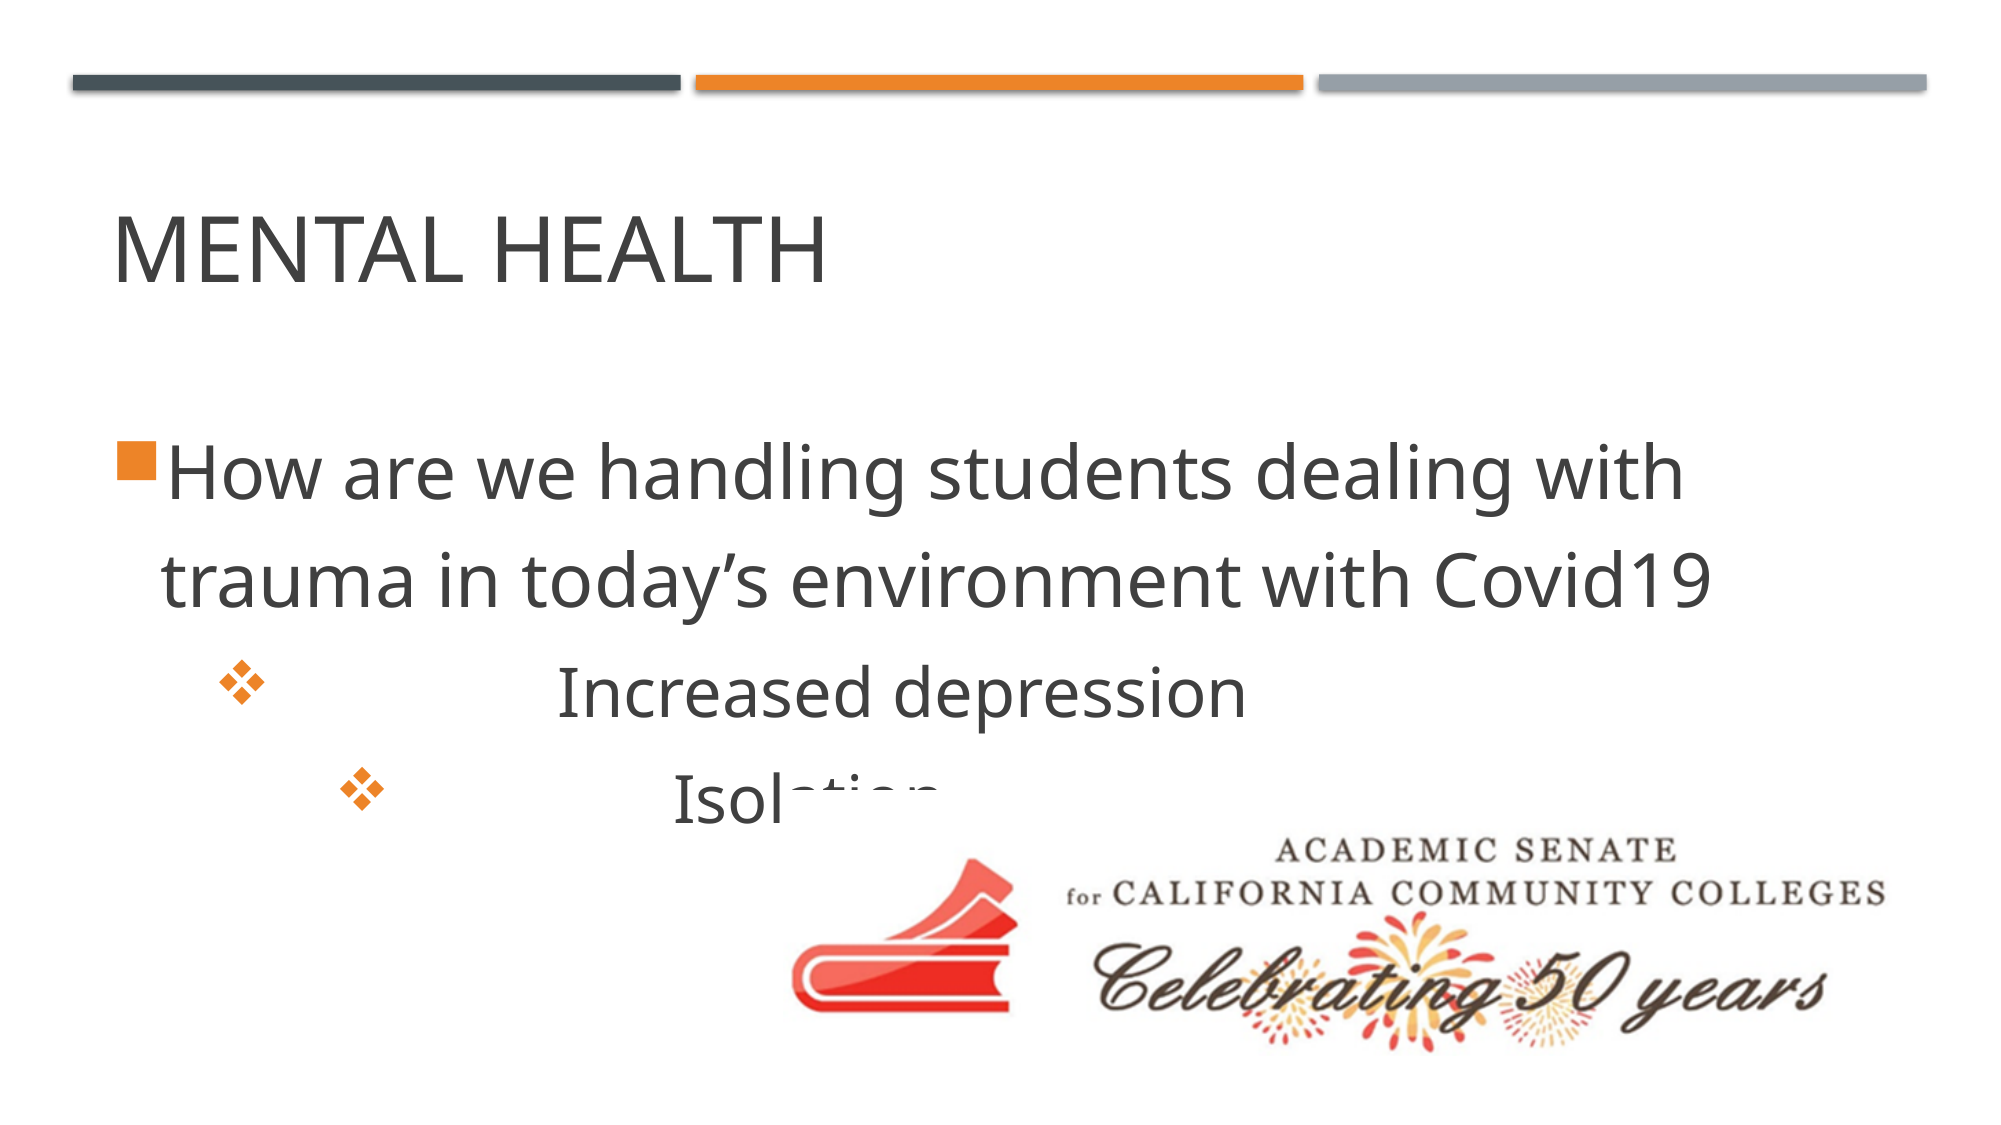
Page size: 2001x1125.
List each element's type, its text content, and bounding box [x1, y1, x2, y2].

title Mental Health [95, 115, 1905, 311]
picture [783, 790, 1986, 1057]
list How are we handling students dealing with trauma in today’s environment with Covid19 Increased depression Isolation [95, 327, 1905, 981]
